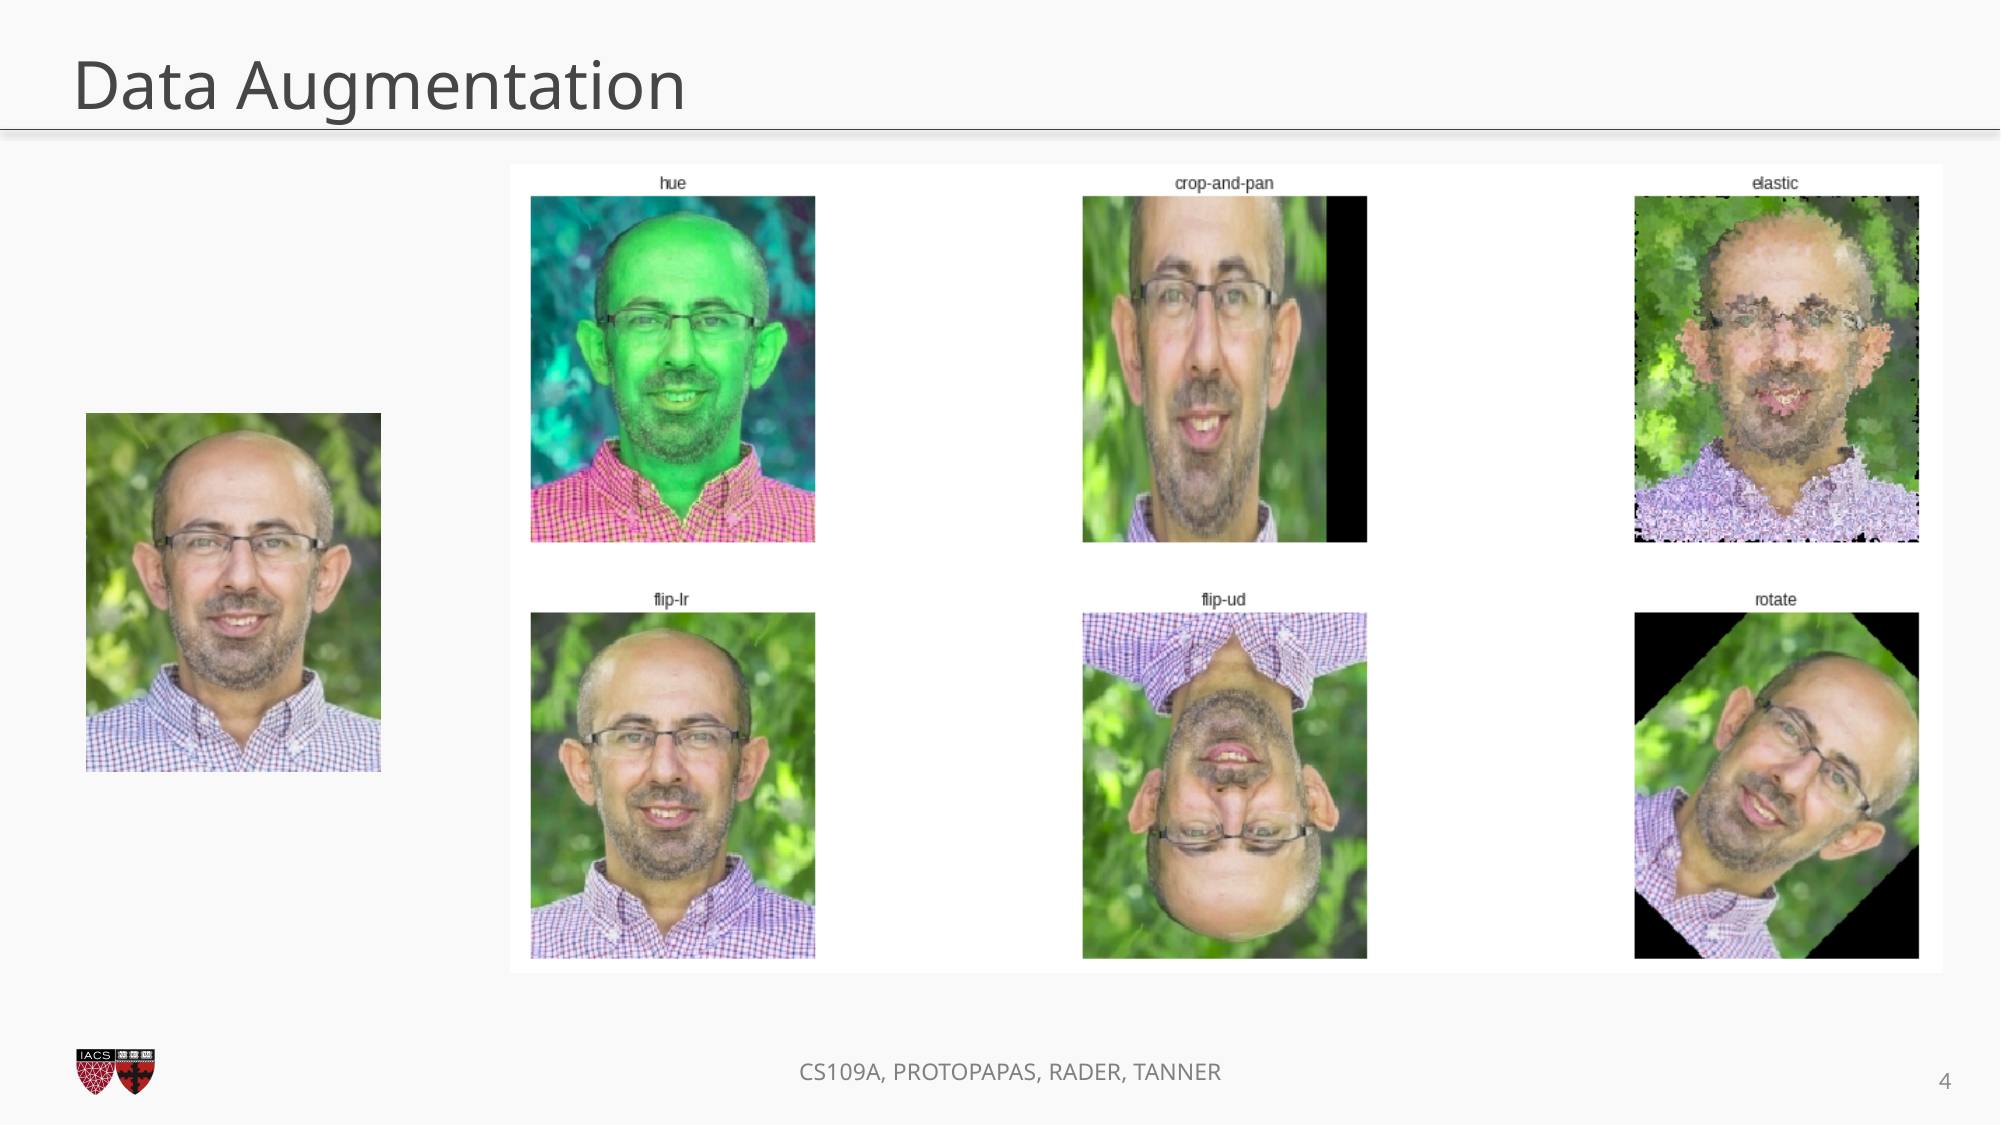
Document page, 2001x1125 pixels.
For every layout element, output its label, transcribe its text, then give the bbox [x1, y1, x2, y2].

picture [86, 413, 381, 773]
slide_number 4 [1500, 1050, 1967, 1110]
title Data Augmentation [57, 35, 1943, 162]
picture [75, 1049, 155, 1095]
picture [509, 164, 1943, 973]
